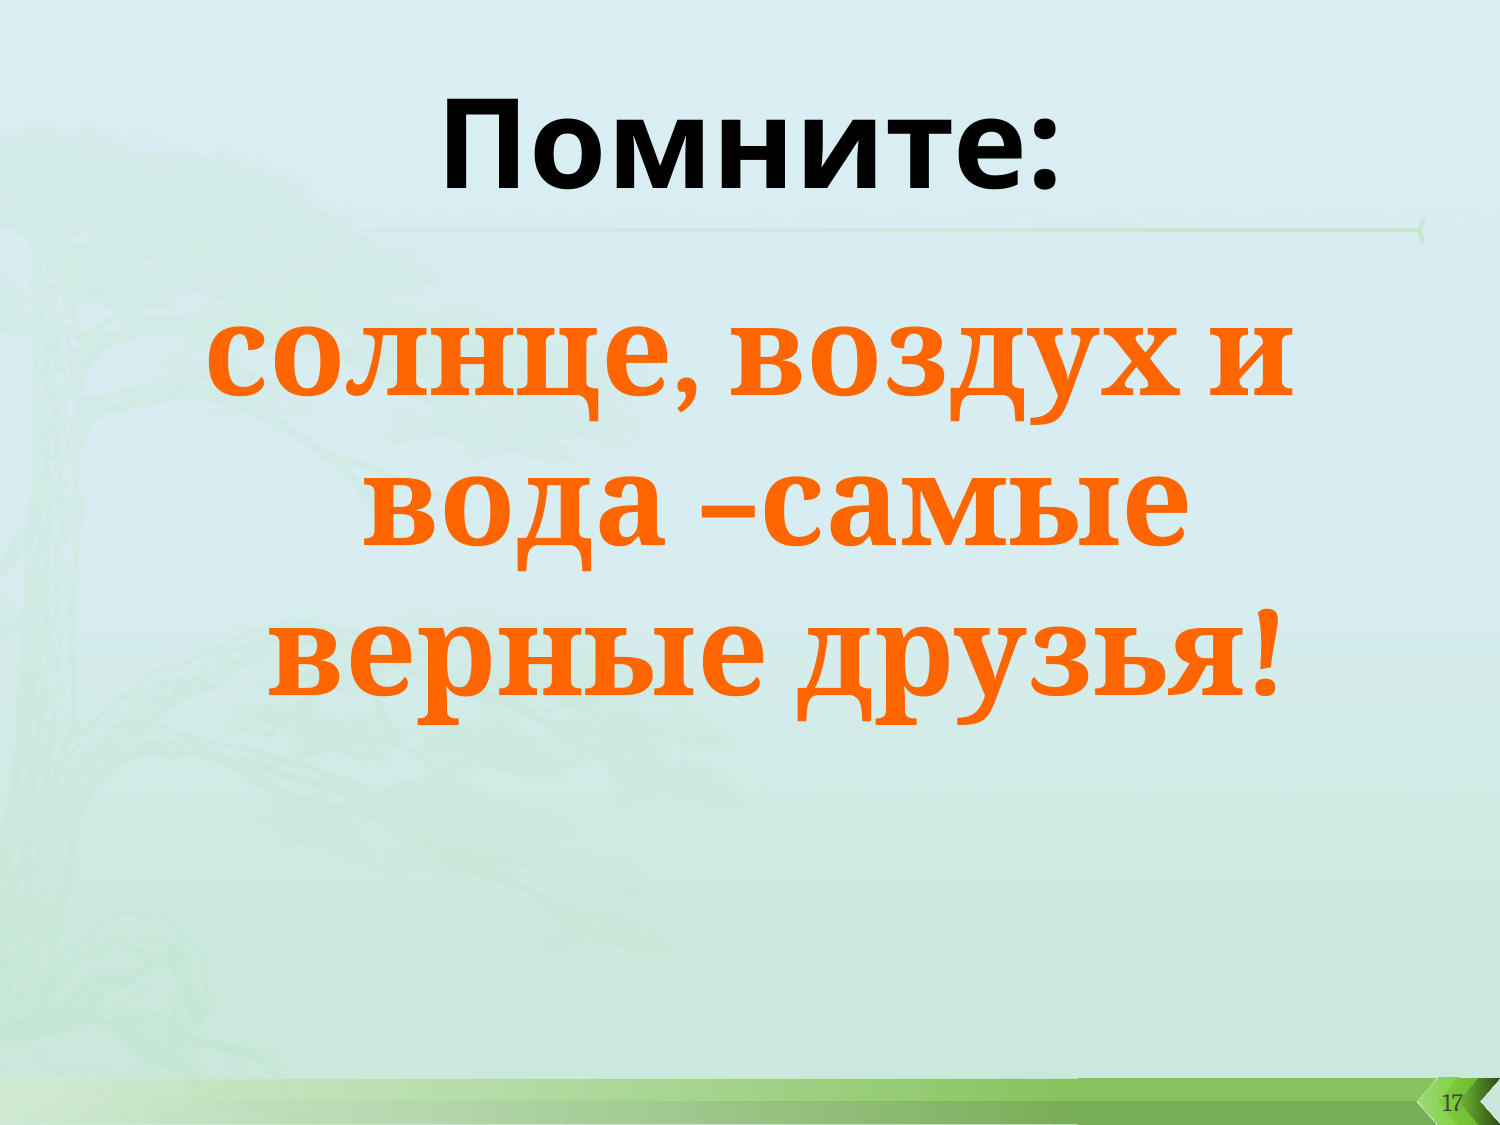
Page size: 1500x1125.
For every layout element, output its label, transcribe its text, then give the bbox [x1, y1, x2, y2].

slide_number 17 [1406, 1077, 1500, 1125]
title Помните: [75, 45, 1425, 233]
list солнце, воздух и вода –самые верные друзья! [75, 262, 1425, 1005]
